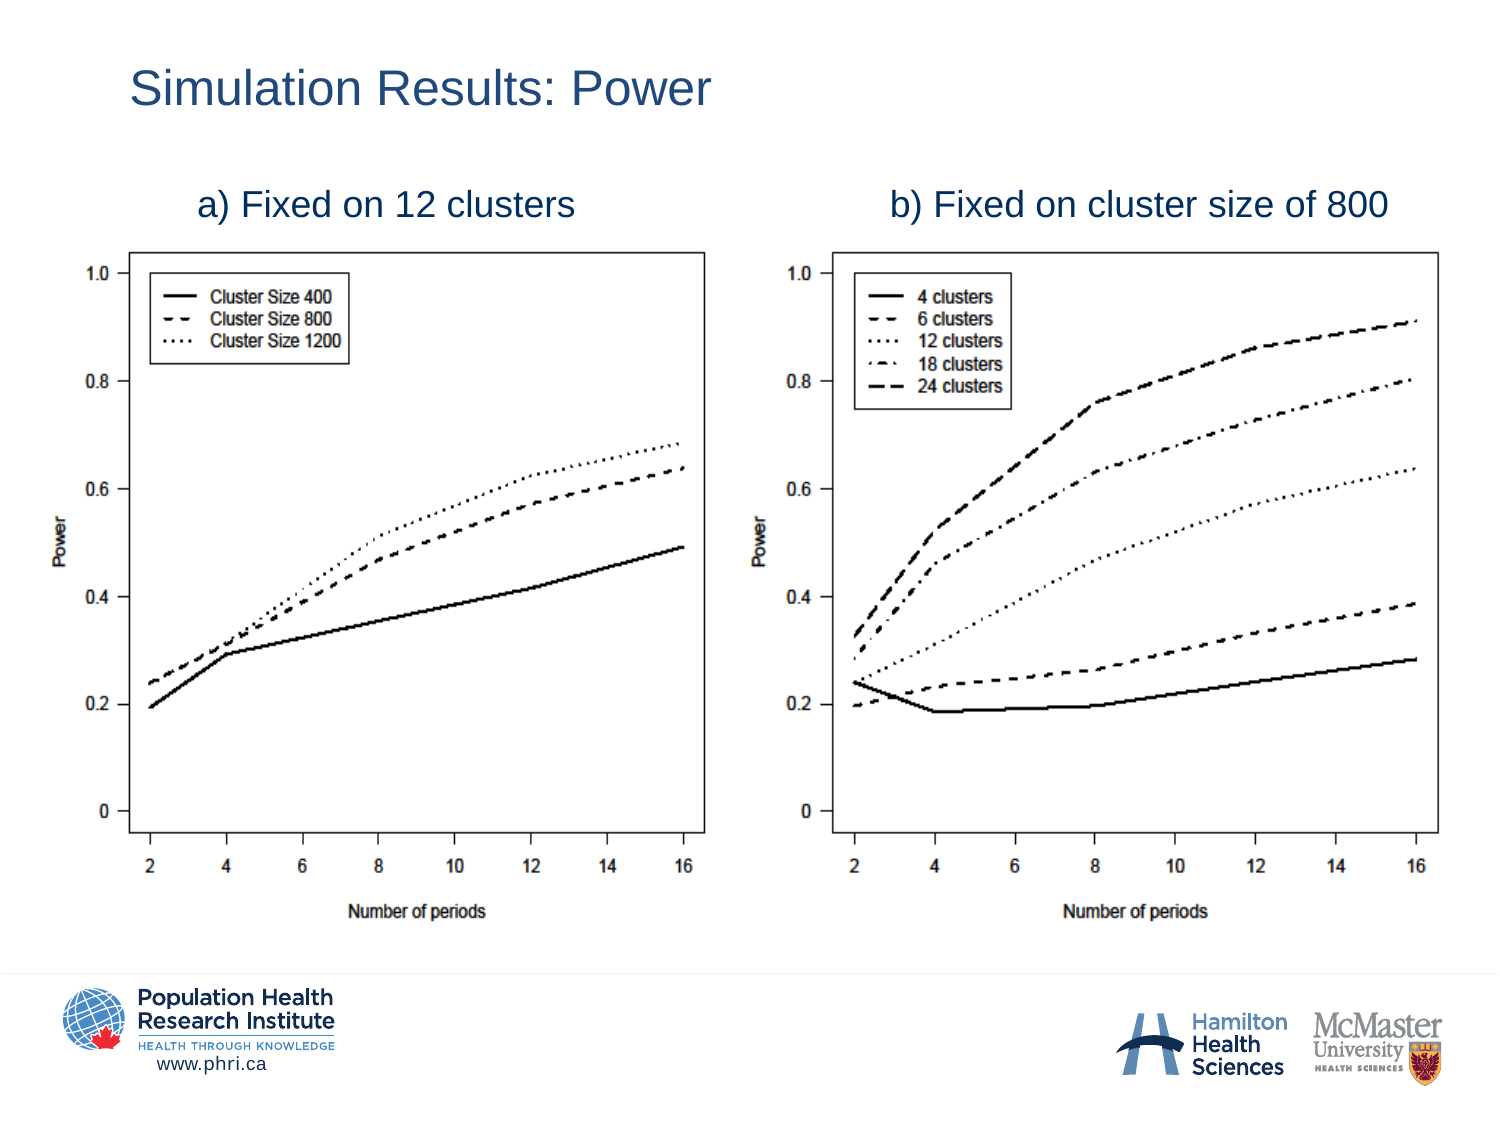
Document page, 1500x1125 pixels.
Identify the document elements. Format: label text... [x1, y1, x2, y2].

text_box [47, 159, 745, 948]
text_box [746, 159, 1483, 948]
title Simulation Results: Power [129, 55, 1437, 116]
